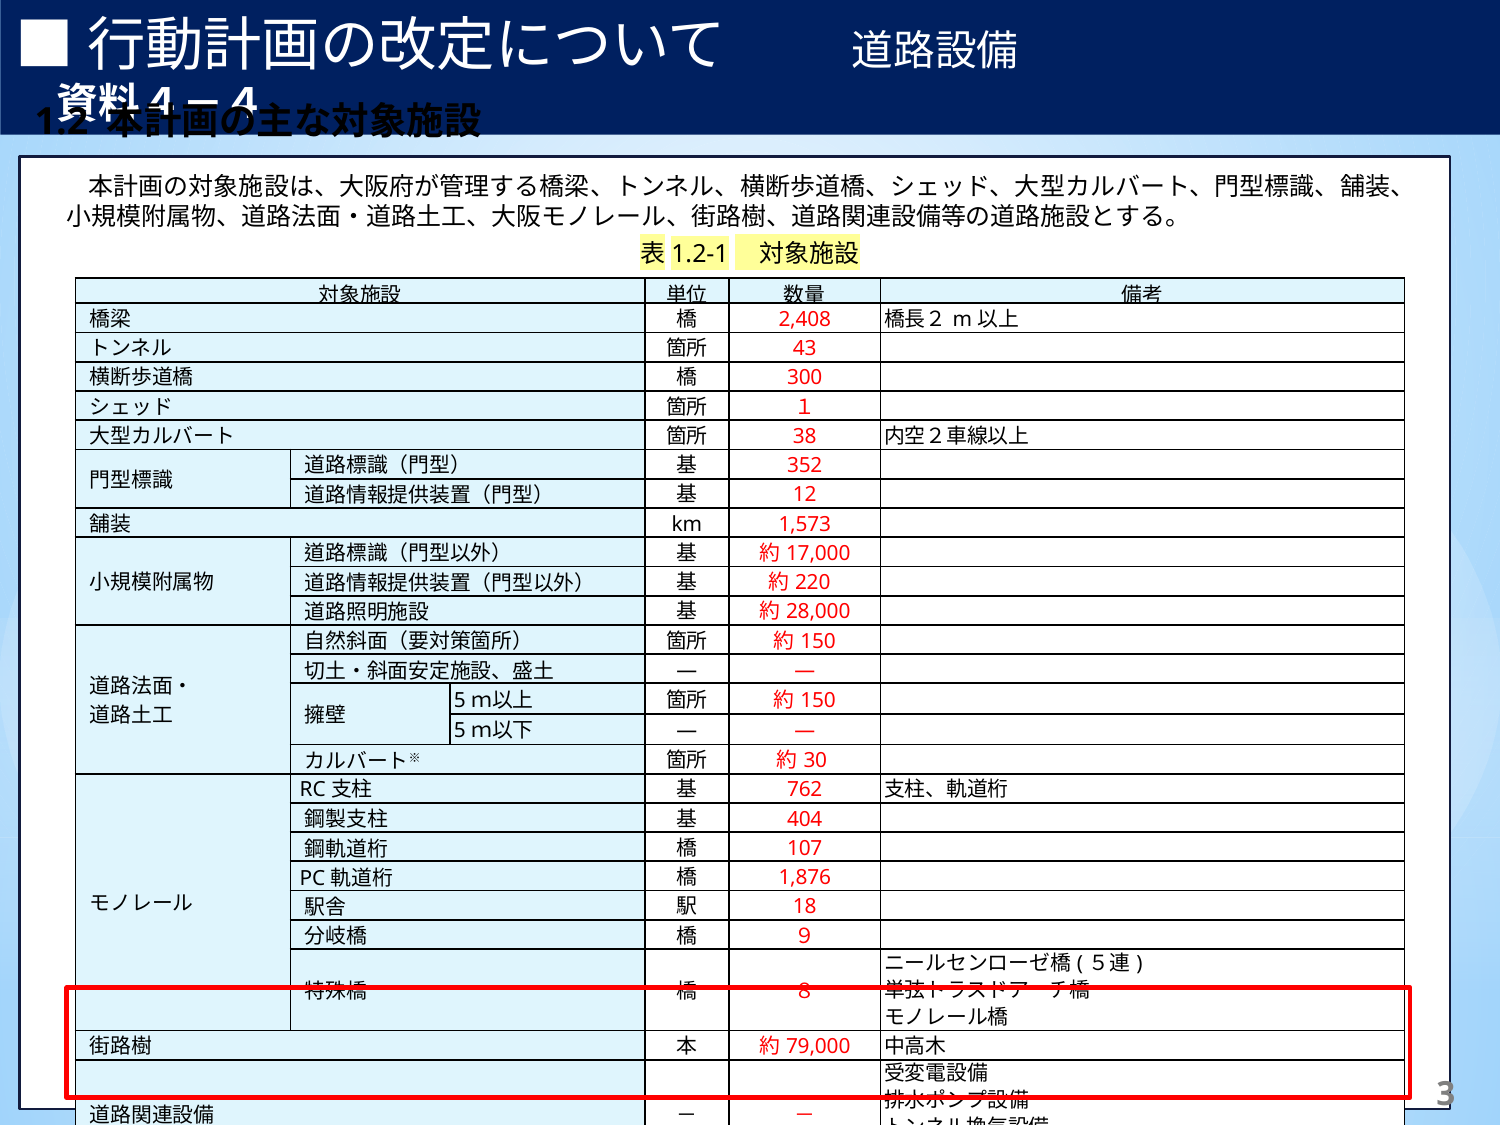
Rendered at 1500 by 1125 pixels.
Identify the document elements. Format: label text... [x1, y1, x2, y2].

table_cell 道路情報提供装置（門型） [291, 480, 644, 507]
table_cell 箇所 [646, 745, 728, 773]
table_cell 門型標識 [76, 450, 290, 507]
table_cell [881, 715, 1404, 744]
table_cell 橋 [646, 950, 728, 986]
table_cell 箇所 [646, 392, 728, 419]
table_cell 受変電設備 排水ポンプ設備 トンネル換気設備 昇降設備 [881, 1099, 1404, 1125]
table_cell 43 [730, 333, 880, 361]
table_cell 基 [646, 597, 728, 624]
text_box 【補足】 体制は主に行っている実施主体を記載しており、これによらない場合もある。 ※1 日常点検の頻度は当該路線により異なり、交通量2万台/日以上の路線では週2回、それ以外では週1回の頻度で実施。 ※2 臨時的に行う緊急点検等は必要に応じて随意実施。 [18, 155, 1451, 1110]
table_cell － [646, 1099, 728, 1125]
table_cell [881, 509, 1404, 536]
table_cell [881, 626, 1404, 653]
table_cell [881, 538, 1404, 566]
table_cell ９ [730, 921, 880, 948]
table_cell カルバート※ [291, 745, 644, 773]
table_cell 762 [730, 775, 880, 802]
table_cell モノレール [76, 775, 290, 986]
table_cell 駅 [646, 891, 728, 919]
table_cell 38 [730, 421, 880, 449]
text_box 表1.2‑1 対象施設 [602, 230, 898, 276]
table_cell 道路標識（門型） [291, 450, 644, 478]
table_cell 約150 [730, 684, 880, 713]
table_cell 1,876 [730, 862, 880, 890]
table_cell [881, 597, 1404, 624]
table_cell [881, 921, 1404, 948]
table_cell 分岐橋 [291, 921, 644, 948]
table_cell 橋 [646, 833, 728, 860]
table_cell ニールセンローゼ橋(５連) 単弦トラスドアーチ橋 モノレール橋 [881, 950, 1404, 986]
table_cell ― [646, 655, 728, 682]
table_header 数量 [730, 279, 880, 302]
table_cell 基 [646, 538, 728, 566]
table_cell 300 [730, 363, 880, 390]
table_header 単位 [646, 279, 728, 302]
table_cell [881, 363, 1404, 390]
table_header 備考 [881, 279, 1404, 302]
table_cell 鋼軌道桁 [291, 833, 644, 860]
table_cell 箇所 [646, 421, 728, 449]
table_cell [881, 862, 1404, 890]
table_cell 擁壁 [291, 684, 449, 744]
table_cell [881, 392, 1404, 419]
table_cell 約30 [730, 745, 880, 773]
table_cell 2,408 [730, 304, 880, 332]
table_cell 橋 [646, 862, 728, 890]
table_cell 基 [646, 775, 728, 802]
table_cell トンネル [76, 333, 644, 361]
table_cell 道路関連設備 [76, 1099, 644, 1125]
table_cell 約17,000 [730, 538, 880, 566]
table_cell シェッド [76, 392, 644, 419]
table_cell 5ｍ以下 [451, 715, 644, 744]
table_cell 約150 [730, 626, 880, 653]
table_cell [881, 684, 1404, 713]
table_cell 基 [646, 567, 728, 595]
table_cell [881, 567, 1404, 595]
table_cell [881, 745, 1404, 773]
table_cell 道路標識（門型以外） [291, 538, 644, 566]
table_cell 箇所 [646, 333, 728, 361]
table_cell － [730, 1099, 880, 1125]
table_cell 支柱、軌道桁 [881, 775, 1404, 802]
table_cell ― [730, 715, 880, 744]
table_cell 小規模附属物 [76, 538, 290, 624]
table_cell 352 [730, 450, 880, 478]
table_cell 道路照明施設 [291, 597, 644, 624]
table_cell 約28,000 [730, 597, 880, 624]
text_box 本計画の対象施設は、大阪府が管理する橋梁、トンネル、横断歩道橋、シェッド、大型カルバート、門型標識、舗装、小規模附属物、道路法面・道路土工、大阪モノレール、街路樹、道路関連設備等の道路施設とする。 [30, 163, 1407, 239]
table_cell 5ｍ以上 [451, 684, 644, 713]
table_cell ８ [730, 950, 880, 986]
text_box 1.2 本計画の主な対象施設 [19, 89, 524, 150]
table_cell 橋 [646, 363, 728, 390]
text_box ■行動計画の改定について 道路設備 資料４－４ [0, 0, 1500, 135]
table_cell 橋 [646, 921, 728, 948]
table_cell [881, 804, 1404, 831]
table_cell ― [646, 715, 728, 744]
table_cell [881, 833, 1404, 860]
table_cell [881, 480, 1404, 507]
table_cell [881, 655, 1404, 682]
table_cell １ [730, 392, 880, 419]
table_cell 駅舎 [291, 891, 644, 919]
table_cell 道路情報提供装置（門型以外） [291, 567, 644, 595]
table_cell 107 [730, 833, 880, 860]
table_cell 404 [730, 804, 880, 831]
table_cell 橋梁 [76, 304, 644, 332]
text_box [65, 986, 1411, 1099]
table_cell 18 [730, 891, 880, 919]
table_cell [881, 333, 1404, 361]
table_cell [881, 891, 1404, 919]
table_cell RC支柱 [291, 775, 644, 802]
table_cell 橋 [646, 304, 728, 332]
table_cell 約220 [730, 567, 880, 595]
table_cell 大型カルバート [76, 421, 644, 449]
table_cell 横断歩道橋 [76, 363, 644, 390]
table_cell 自然斜面（要対策箇所） [291, 626, 644, 653]
table_cell ― [730, 655, 880, 682]
table_cell 基 [646, 804, 728, 831]
table_cell 道路法面・ 道路土工 [76, 626, 290, 773]
table_cell 基 [646, 450, 728, 478]
table_header 対象施設 [76, 279, 644, 302]
table_cell 基 [646, 480, 728, 507]
table_cell 特殊橋 [291, 950, 644, 986]
table_cell 1,573 [730, 509, 880, 536]
table_cell 内空２車線以上 [881, 421, 1404, 449]
table_cell km [646, 509, 728, 536]
slide_number 112 [1405, 1065, 1500, 1125]
table_cell 橋長２m以上 [881, 304, 1404, 332]
table_cell 箇所 [646, 684, 728, 713]
table_cell [881, 450, 1404, 478]
table_cell 箇所 [646, 626, 728, 653]
table_cell 舗装 [76, 509, 644, 536]
table_cell PC軌道桁 [291, 862, 644, 890]
table_cell 鋼製支柱 [291, 804, 644, 831]
table_cell 切土・斜面安定施設、盛土 [291, 655, 644, 682]
table_cell 12 [730, 480, 880, 507]
